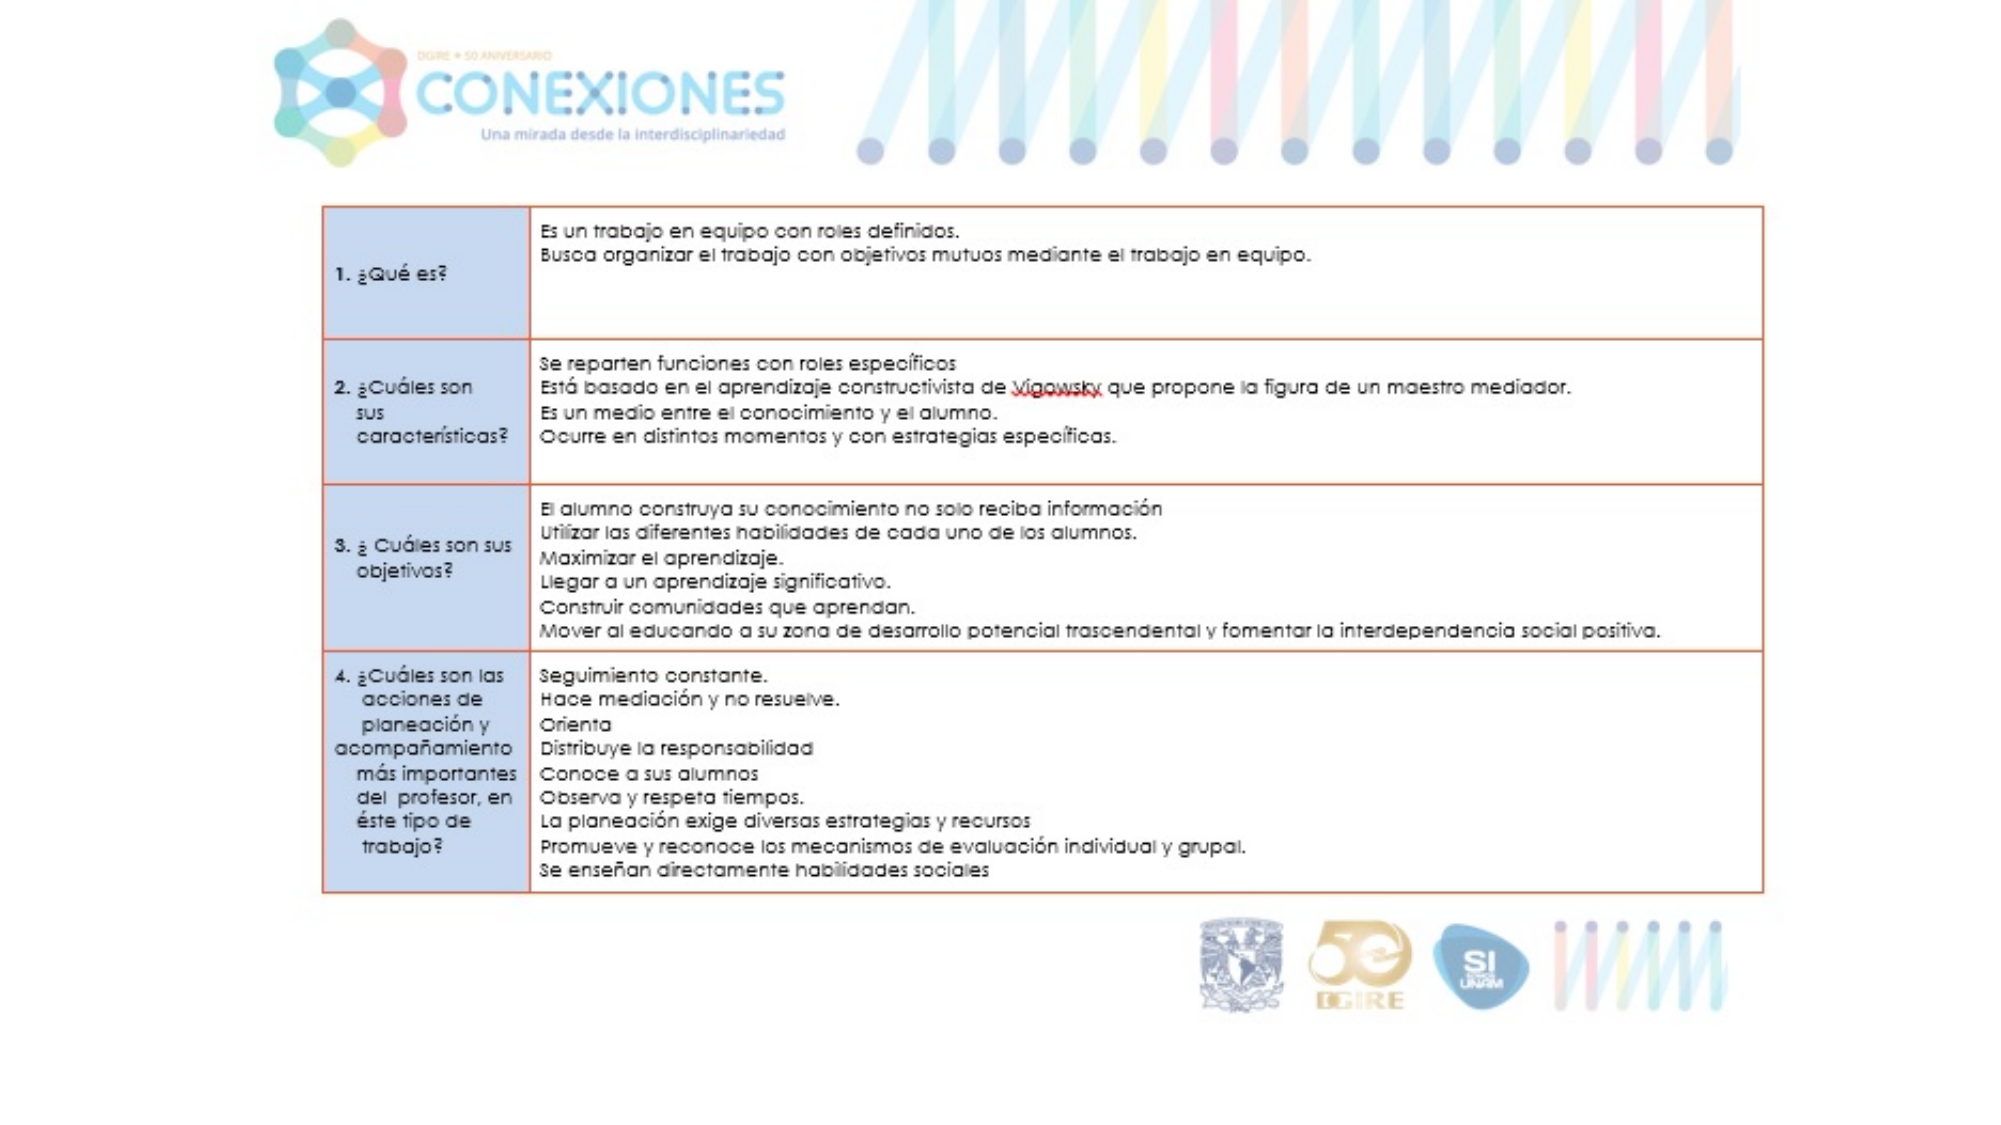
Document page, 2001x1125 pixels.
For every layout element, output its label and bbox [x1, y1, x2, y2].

picture [224, 0, 1784, 1125]
